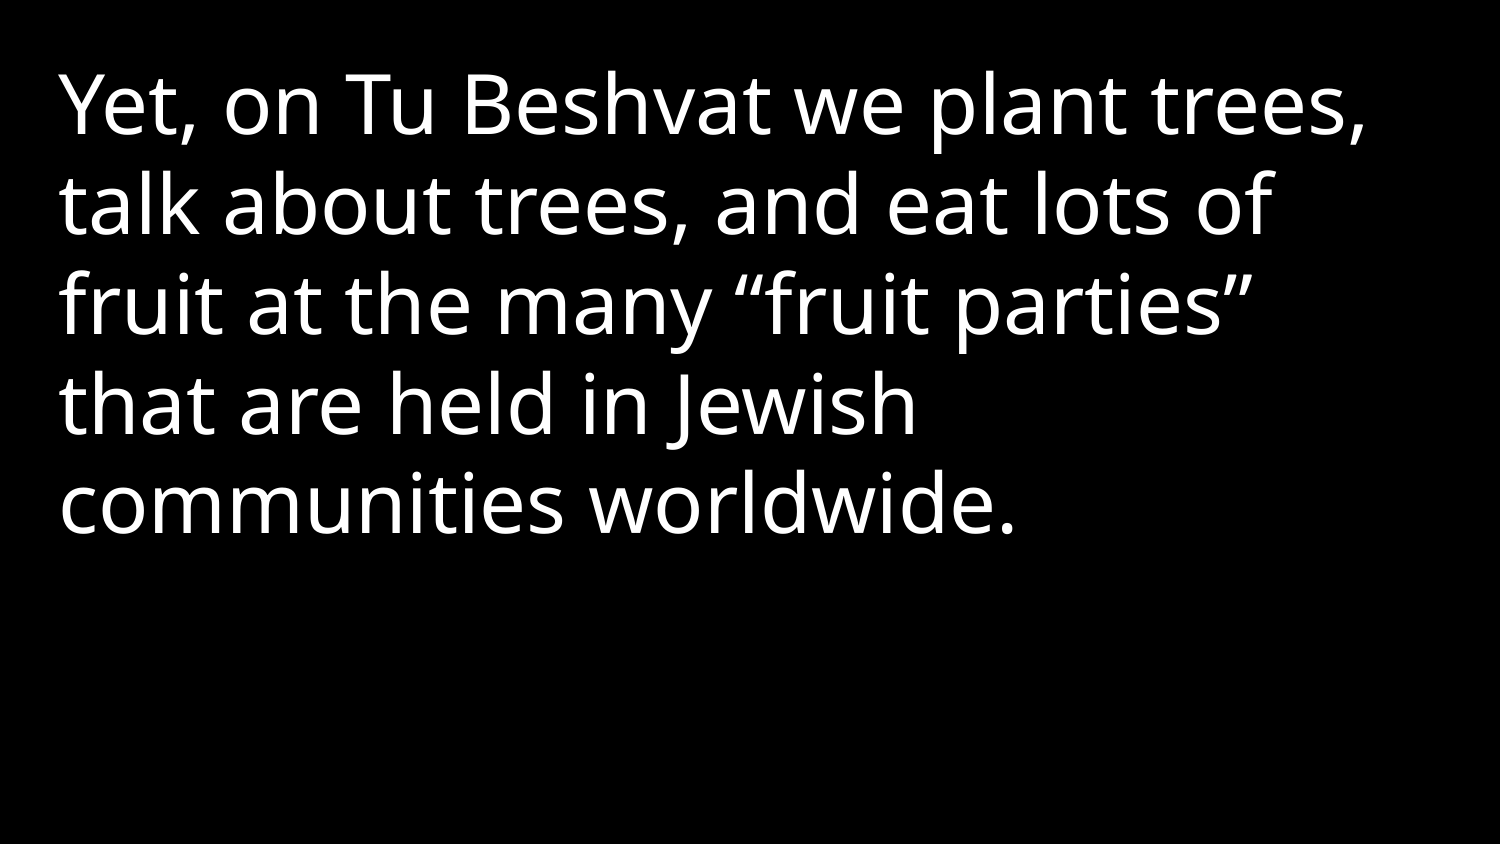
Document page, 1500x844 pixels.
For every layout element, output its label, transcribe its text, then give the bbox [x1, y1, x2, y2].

list Yet, on Tu Beshvat we plant trees, talk about trees, and eat lots of fruit at the many “fruit parties” that are held in Jewish communities worldwide. [50, 46, 1425, 810]
